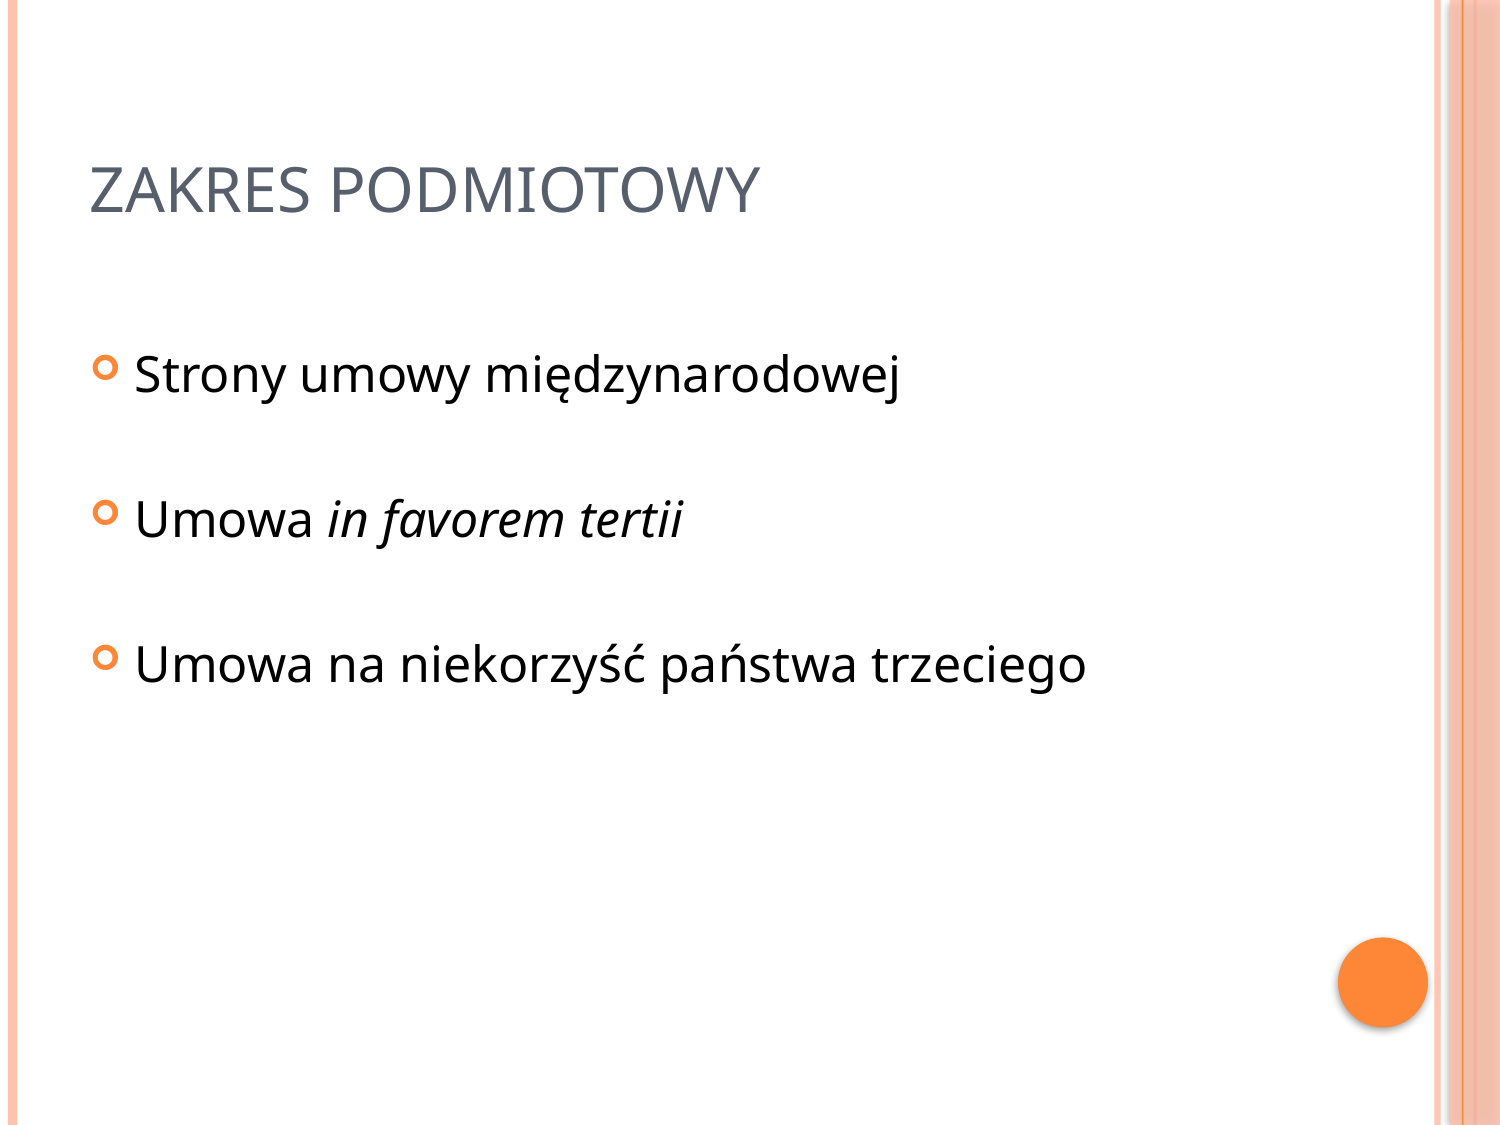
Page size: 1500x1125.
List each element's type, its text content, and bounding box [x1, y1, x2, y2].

title Zakres podmiotowy [75, 45, 1300, 233]
list Strony umowy międzynarodowej Umowa in favorem tertii Umowa na niekorzyść państwa trzeciego [75, 262, 1300, 1062]
